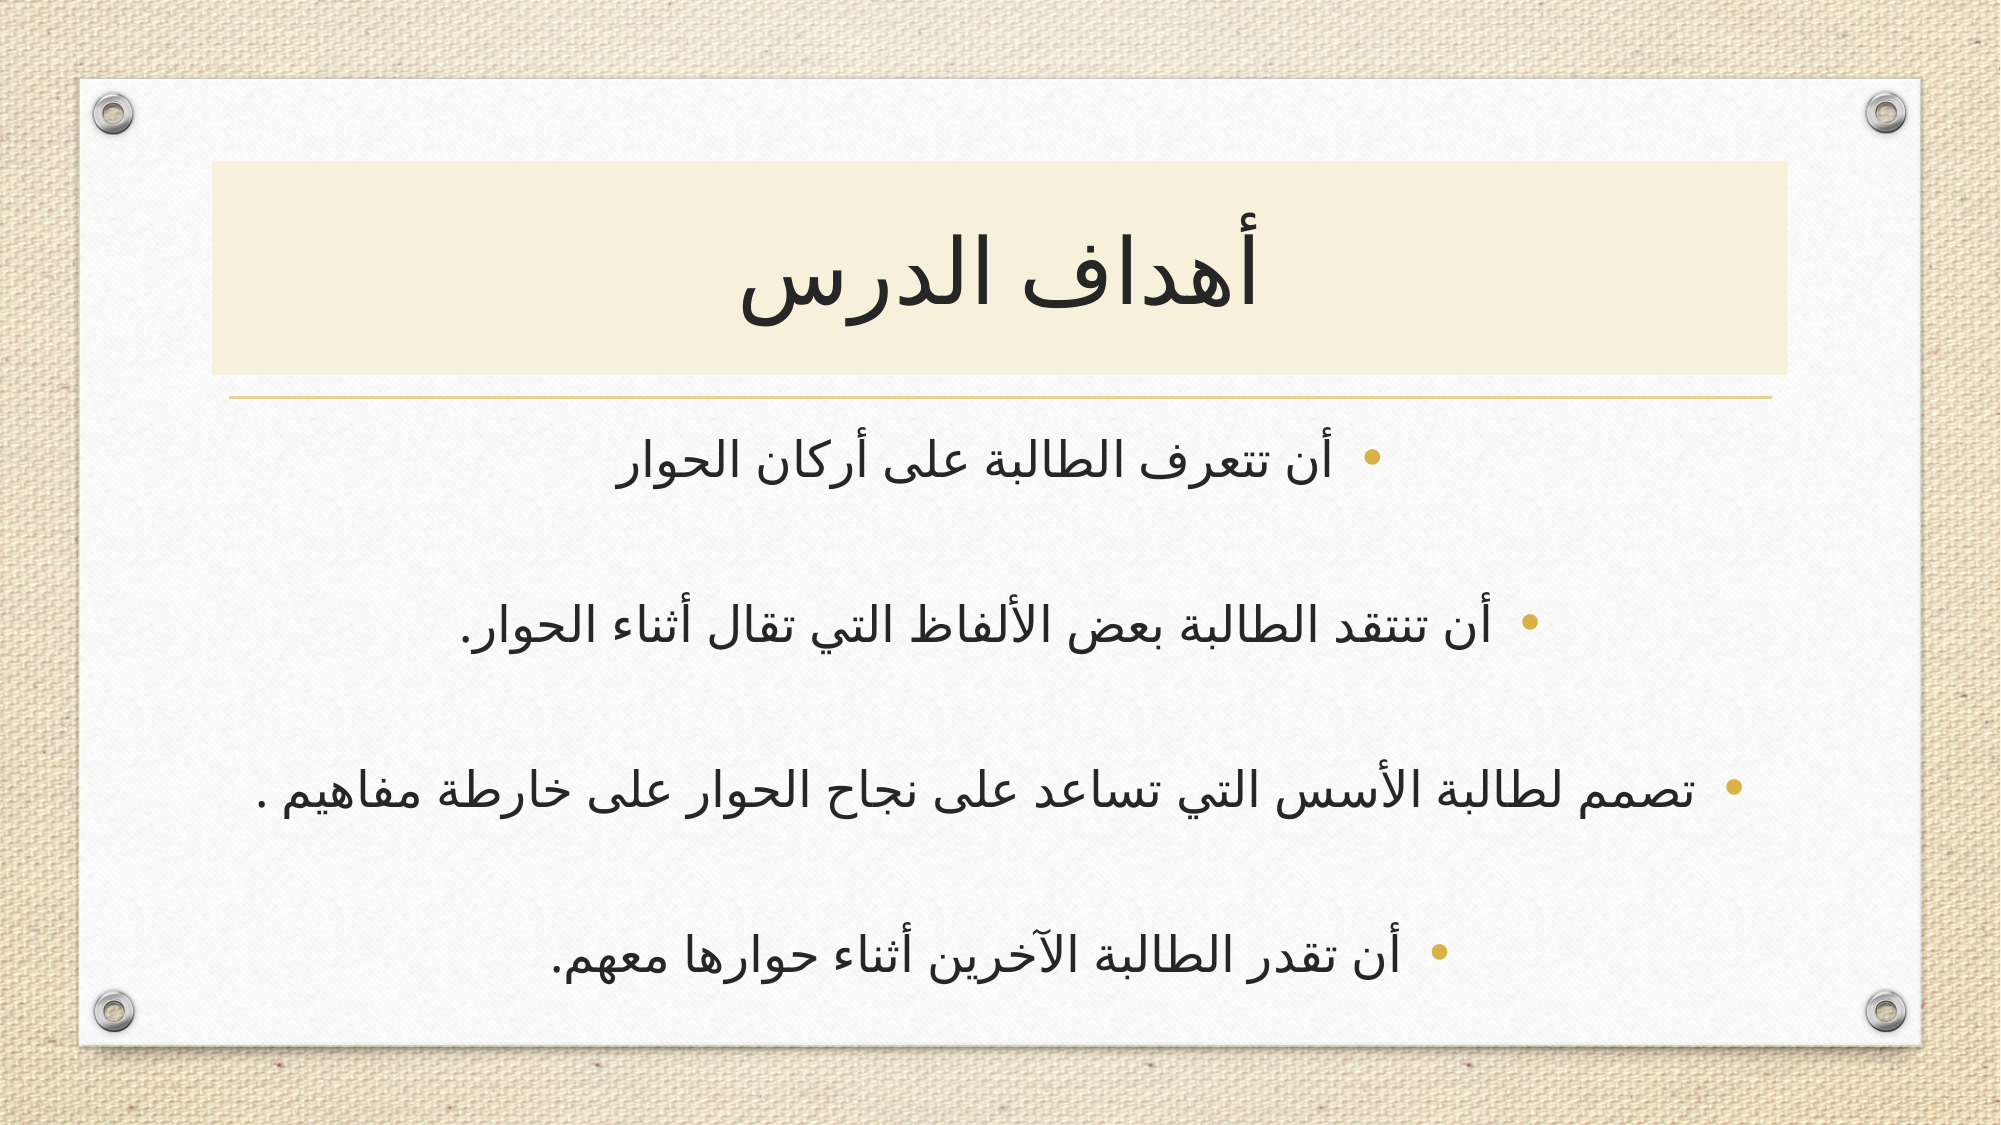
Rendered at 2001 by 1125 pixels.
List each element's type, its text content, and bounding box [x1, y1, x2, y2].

title أهداف الدرس [212, 161, 1788, 375]
picture [0, 0, 2001, 1125]
list أن تتعرف الطالبة على أركان الحوار أن تنتقد الطالبة بعض الألفاظ التي تقال أثناء الحوار. تصمم لطالبة الأسس التي تساعد على نجاح الحوار على خارطة مفاهيم . أن تقدر الطالبة الآخرين أثناء حوارها معهم. [212, 419, 1788, 1042]
